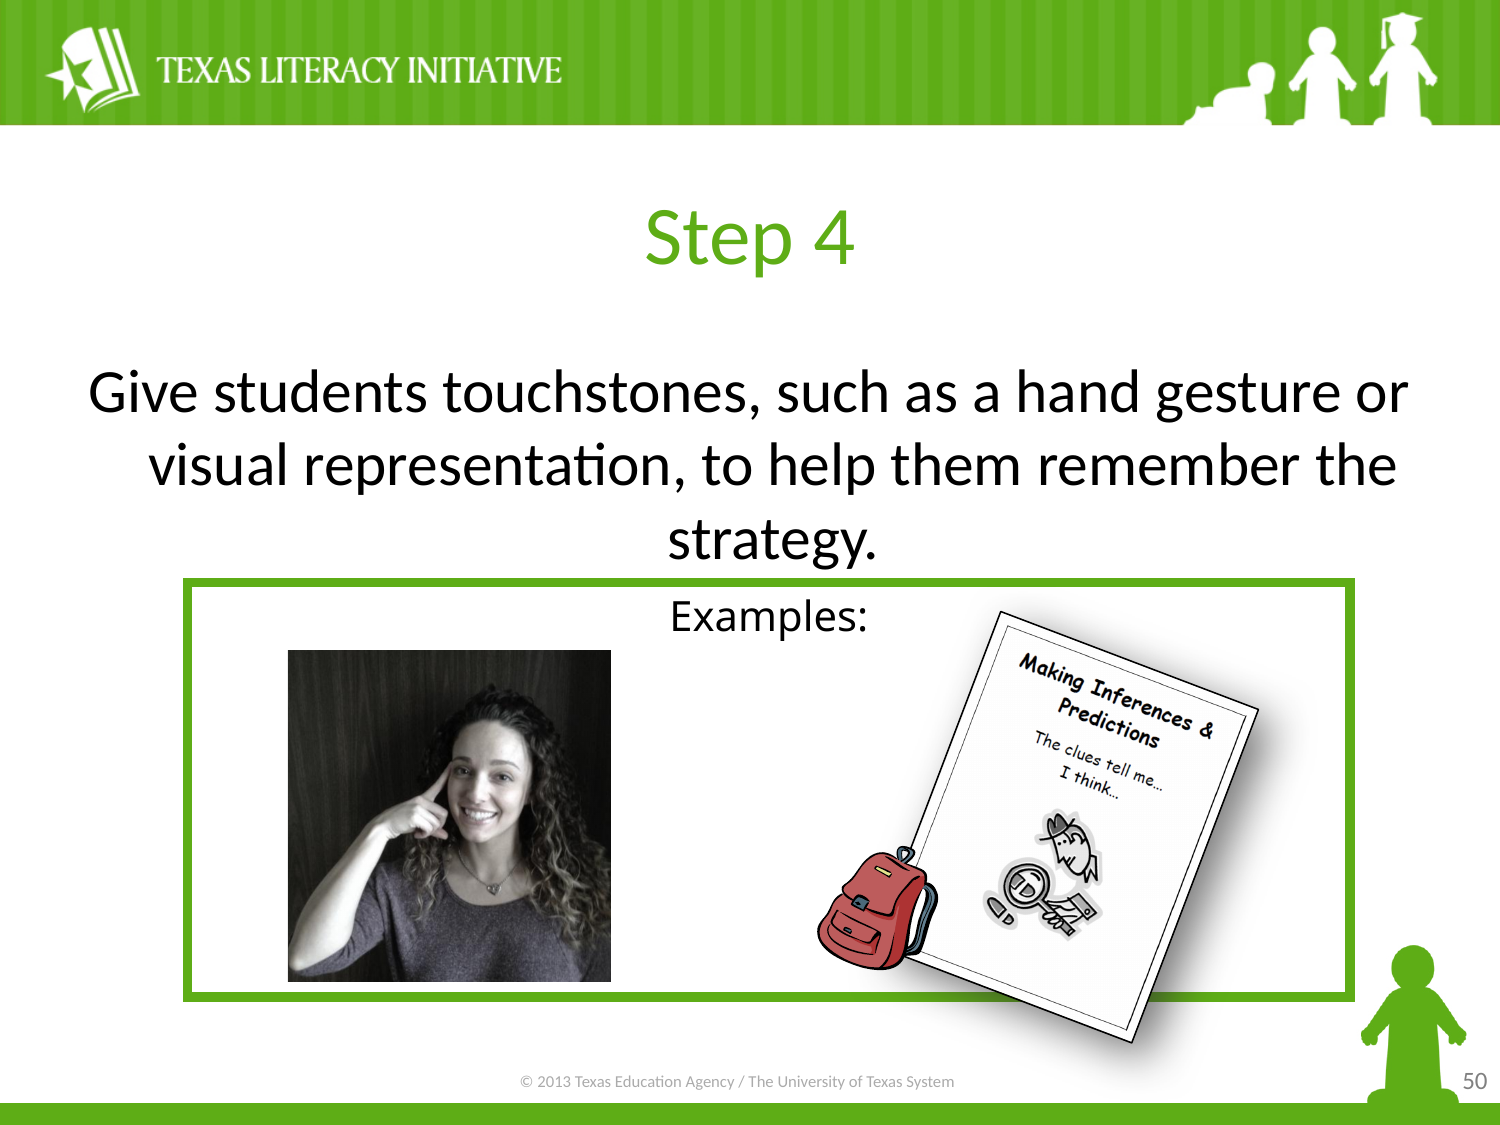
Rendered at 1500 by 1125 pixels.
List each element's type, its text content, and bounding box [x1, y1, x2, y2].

picture [0, 0, 1500, 135]
slide_number 50 [1437, 1059, 1500, 1100]
footer © 2013 Texas Education Agency / The University of Texas System [312, 1062, 1163, 1100]
title Step 4 [0, 137, 1500, 325]
text_box Examples: [187, 582, 1350, 998]
list Give students touchstones, such as a hand gesture or visual representation, to help them remember the strategy. [0, 342, 1500, 581]
picture [283, 650, 615, 982]
picture [0, 614, 1500, 1125]
